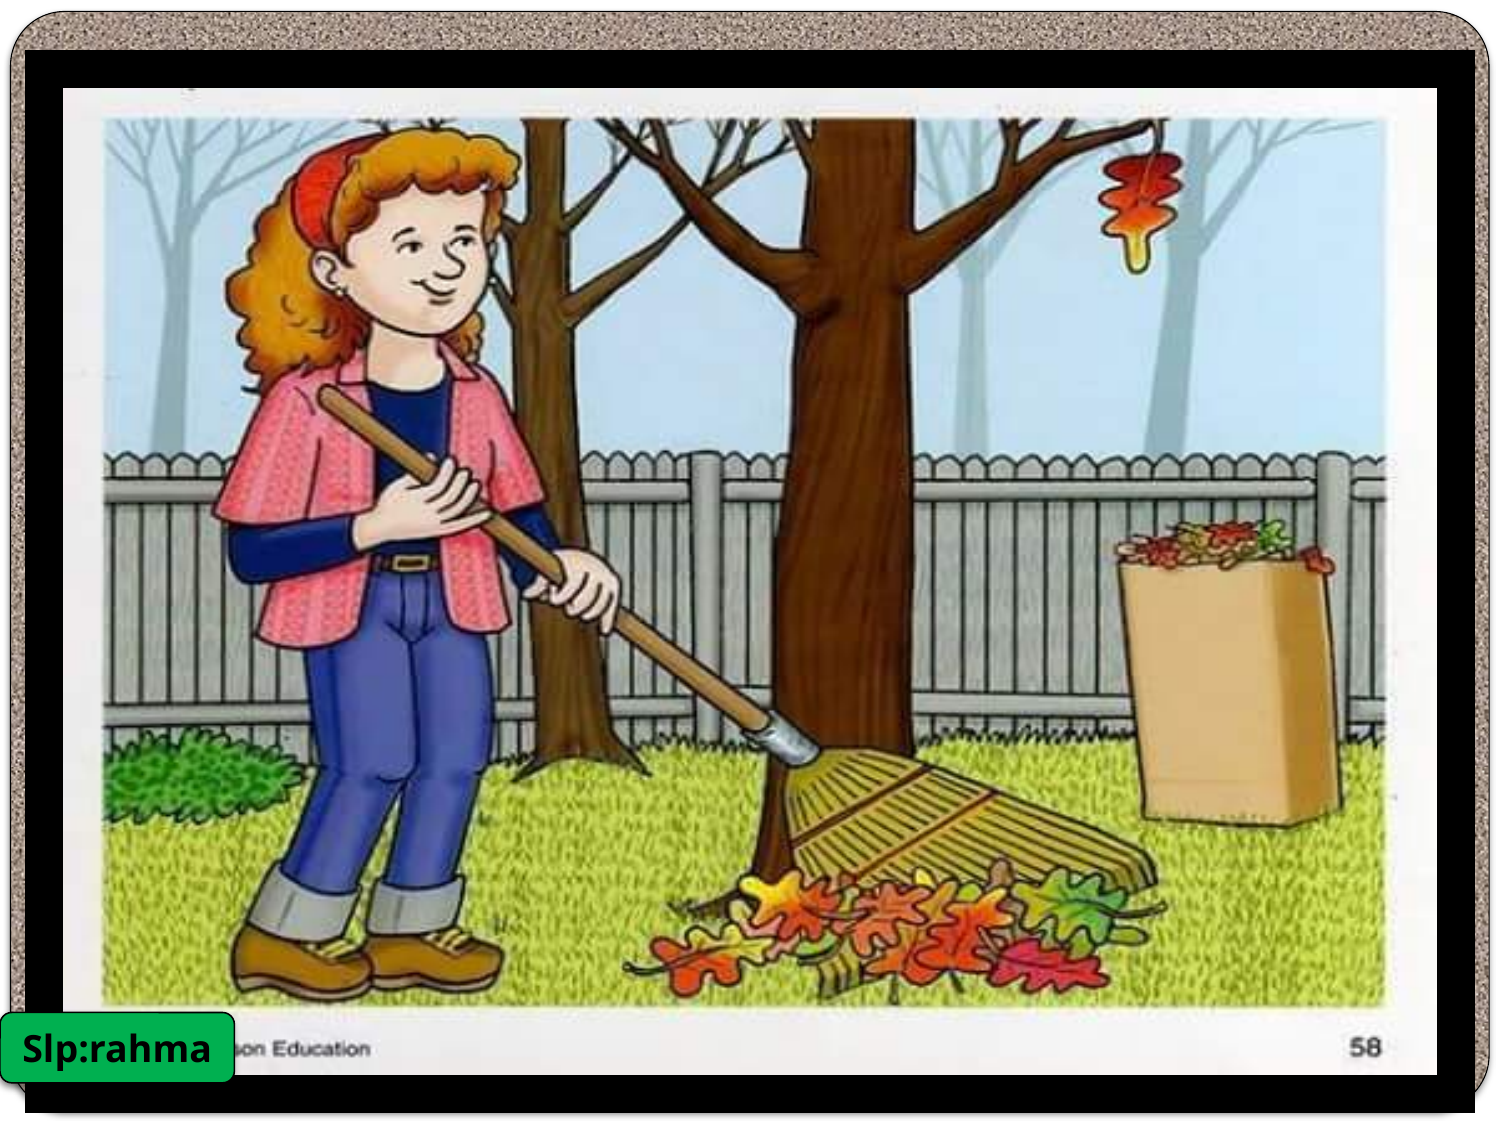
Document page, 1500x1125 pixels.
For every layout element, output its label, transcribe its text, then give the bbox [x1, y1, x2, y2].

text_box Slp:rahma [0, 1011, 227, 1084]
picture [12, 12, 1488, 1089]
picture [62, 87, 1438, 1076]
